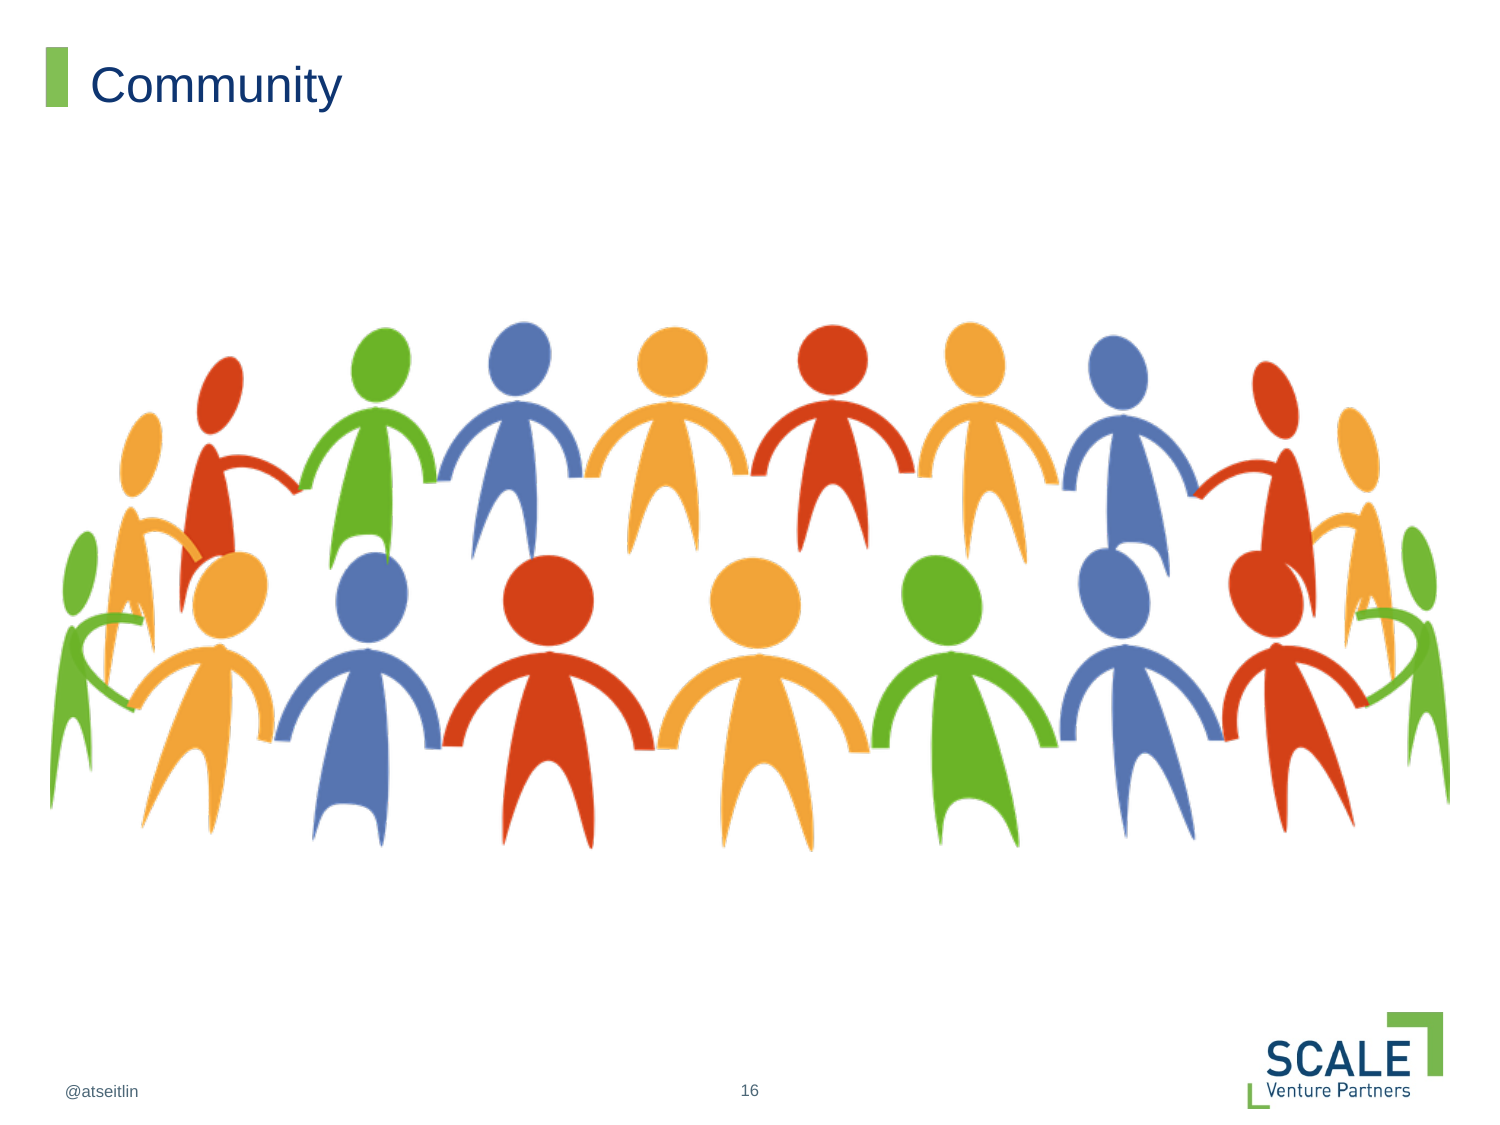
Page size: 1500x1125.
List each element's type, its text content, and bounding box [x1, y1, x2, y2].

title Community [74, 47, 1451, 122]
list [49, 202, 1451, 973]
picture [1243, 1012, 1444, 1109]
